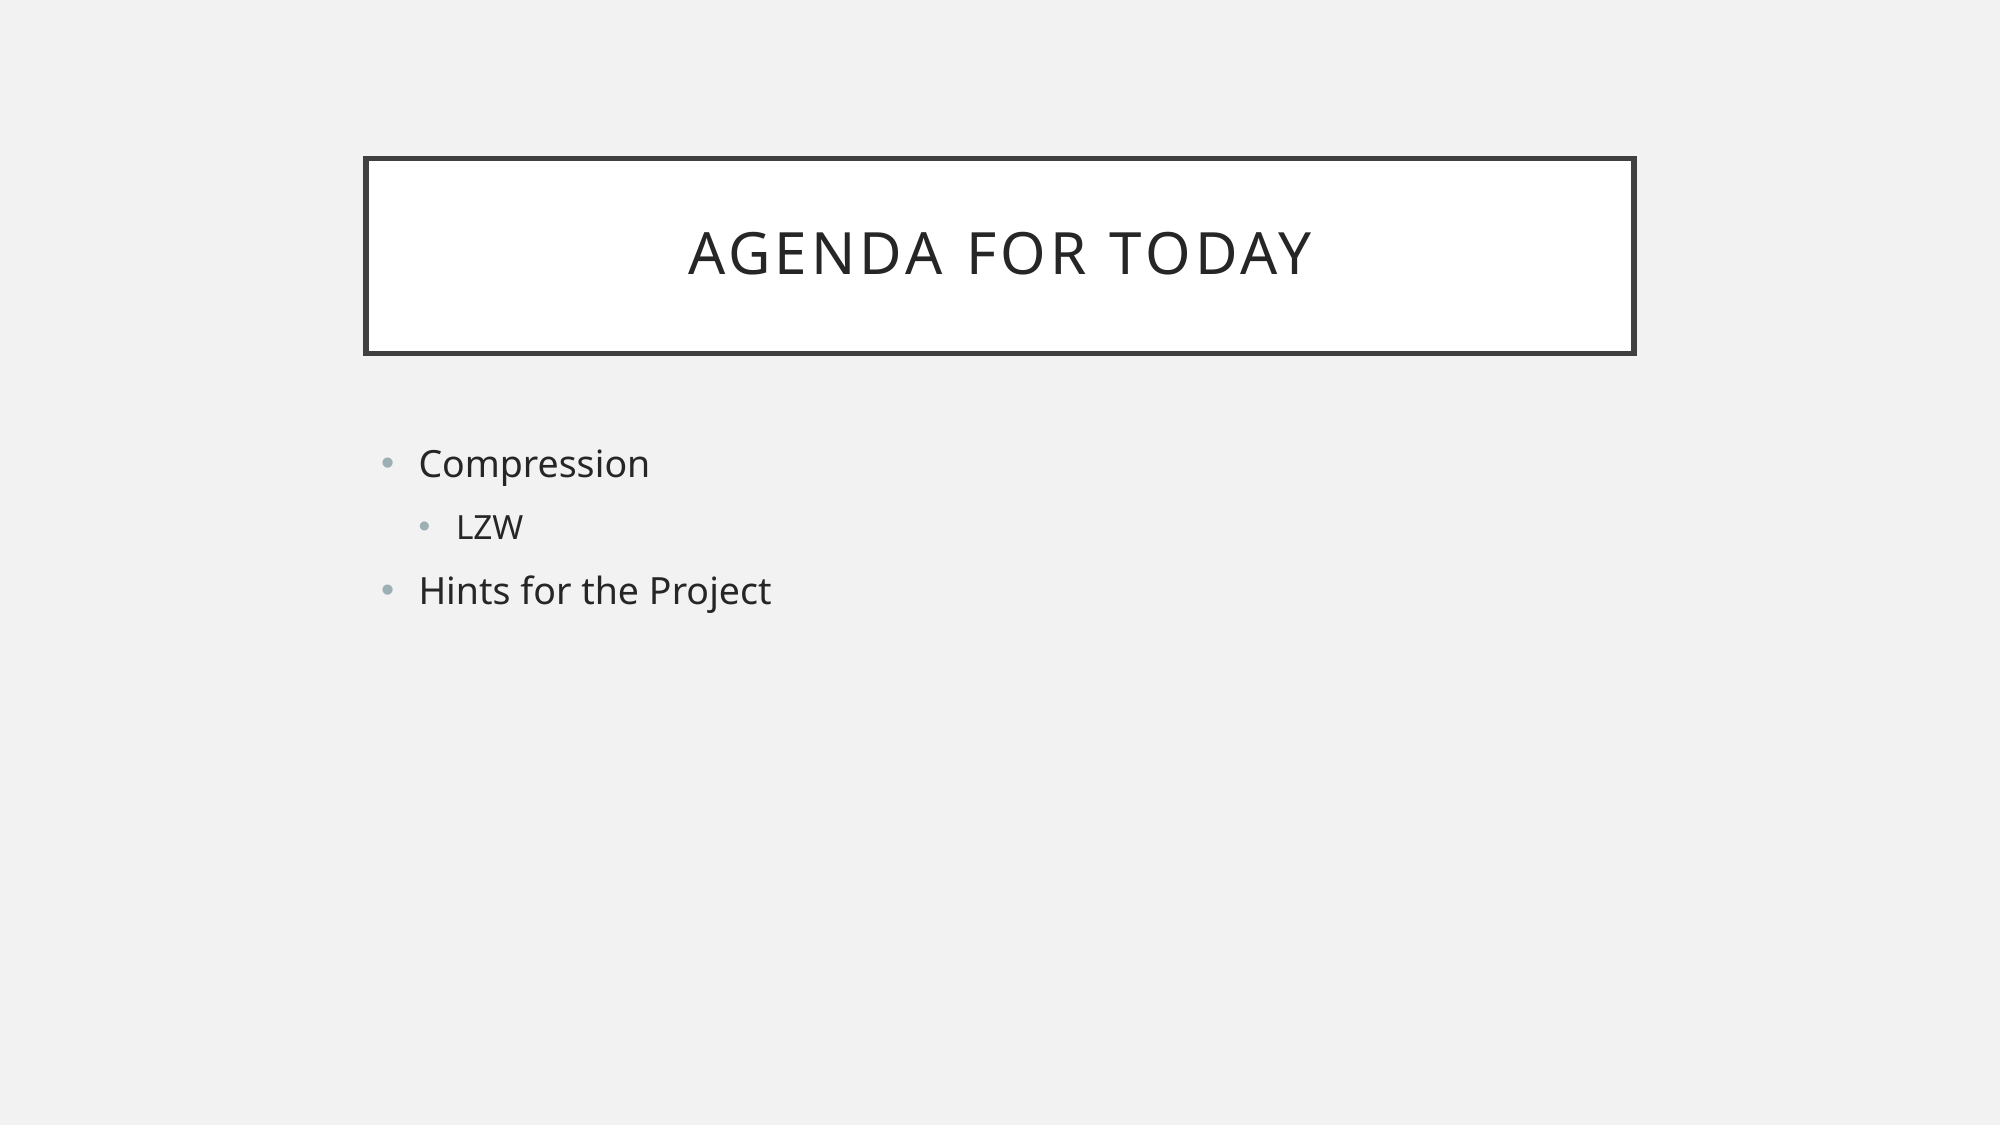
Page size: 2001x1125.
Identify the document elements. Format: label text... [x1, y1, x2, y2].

list Compression LZW Hints for the Project [366, 432, 1634, 942]
title Agenda for Today [363, 156, 1637, 356]
